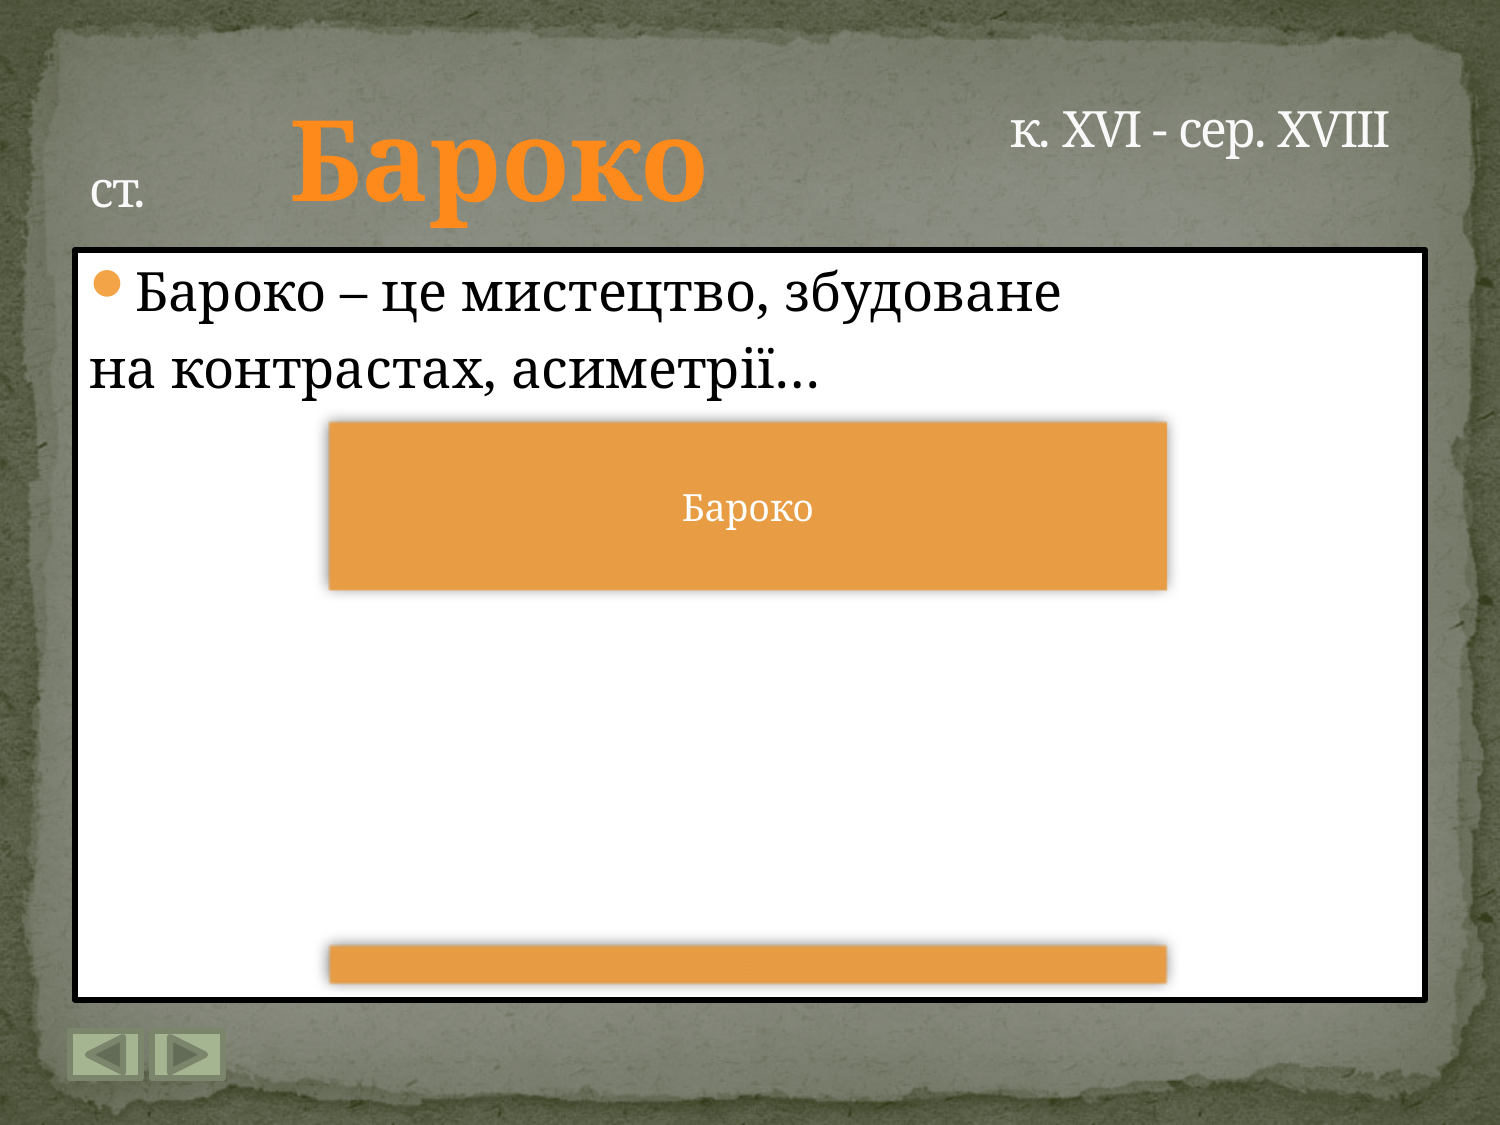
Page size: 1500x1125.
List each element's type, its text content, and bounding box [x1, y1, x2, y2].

text_box [67, 1028, 144, 1081]
text_box Бароко [273, 81, 726, 232]
list Бароко – це мистецтво, збудоване на контрастах, асиметрії… [72, 247, 1428, 1003]
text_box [331, 424, 1168, 985]
text_box [149, 1028, 226, 1081]
title к. XVI - сер. XVIII ст. [74, 24, 1425, 225]
